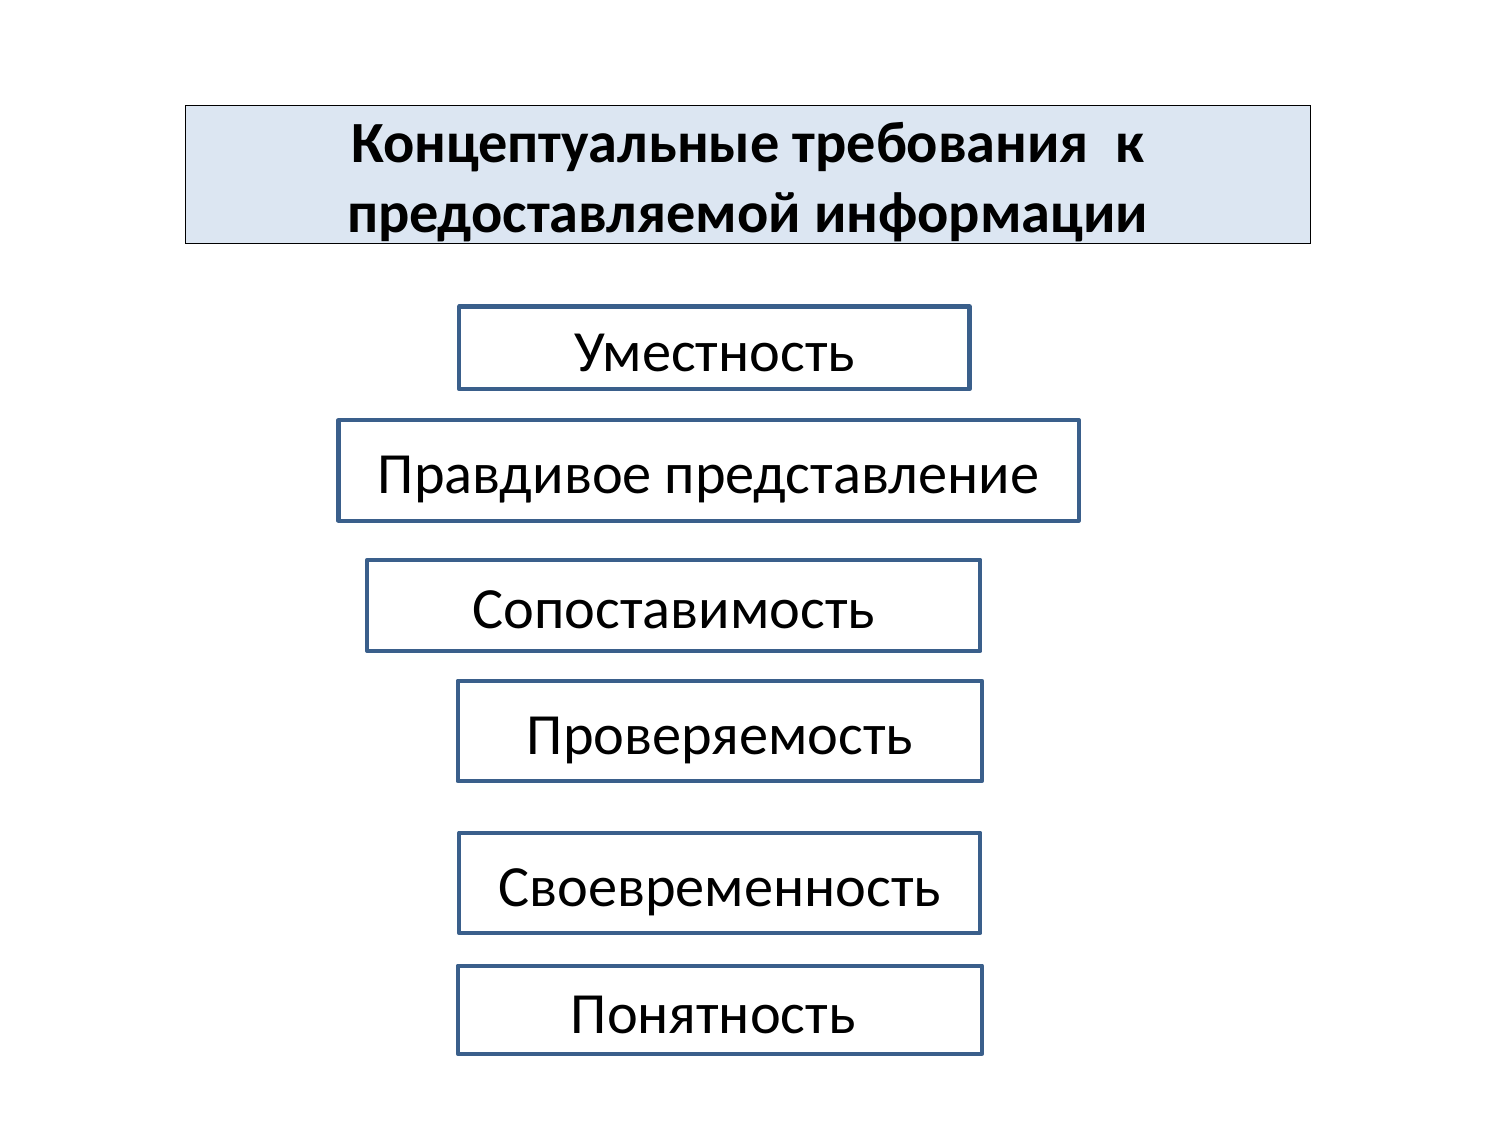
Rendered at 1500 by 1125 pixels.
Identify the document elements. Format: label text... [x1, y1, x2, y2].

text_box Своевременность [457, 831, 982, 935]
text_box Сопоставимость [365, 558, 982, 653]
title Концептуальные требования к предоставляемой информации [185, 105, 1311, 244]
text_box Правдивое представление [336, 418, 1081, 523]
text_box Понятность [456, 964, 984, 1056]
text_box Уместность [457, 304, 972, 391]
text_box Проверяемость [456, 679, 984, 783]
